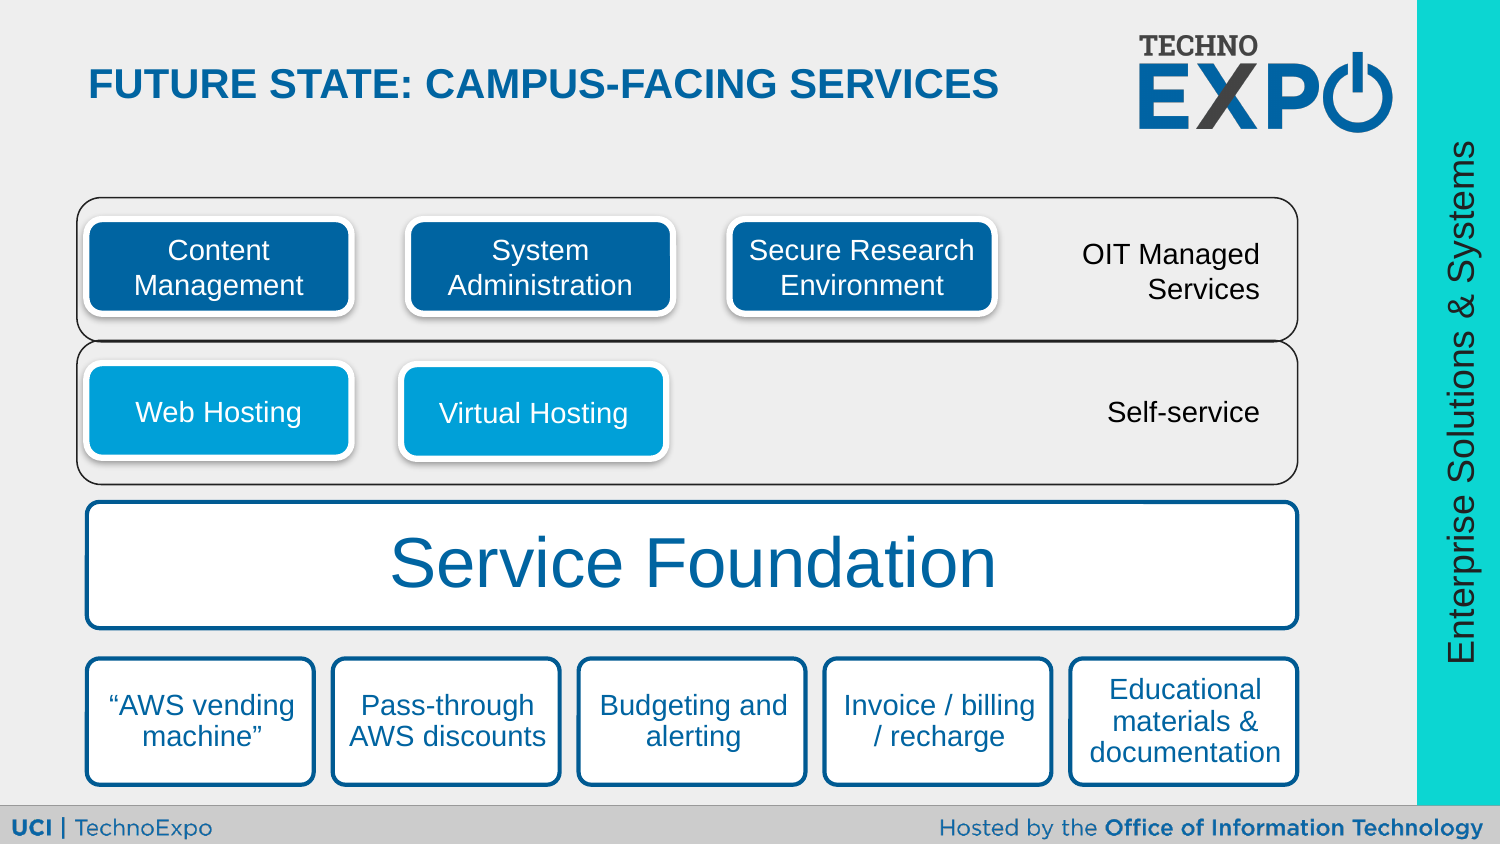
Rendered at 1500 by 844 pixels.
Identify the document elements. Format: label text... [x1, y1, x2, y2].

picture [1129, 26, 1406, 139]
text_box FUTURE STATE: CAMPUS-FACING SERVICES [76, 50, 1120, 137]
text_box [76, 197, 1298, 342]
picture [0, 801, 1500, 844]
text_box [76, 341, 1298, 485]
text_box Self-service [1073, 385, 1275, 436]
text_box OIT Managed Services [1007, 227, 1275, 313]
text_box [86, 501, 1298, 786]
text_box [86, 443, 415, 501]
